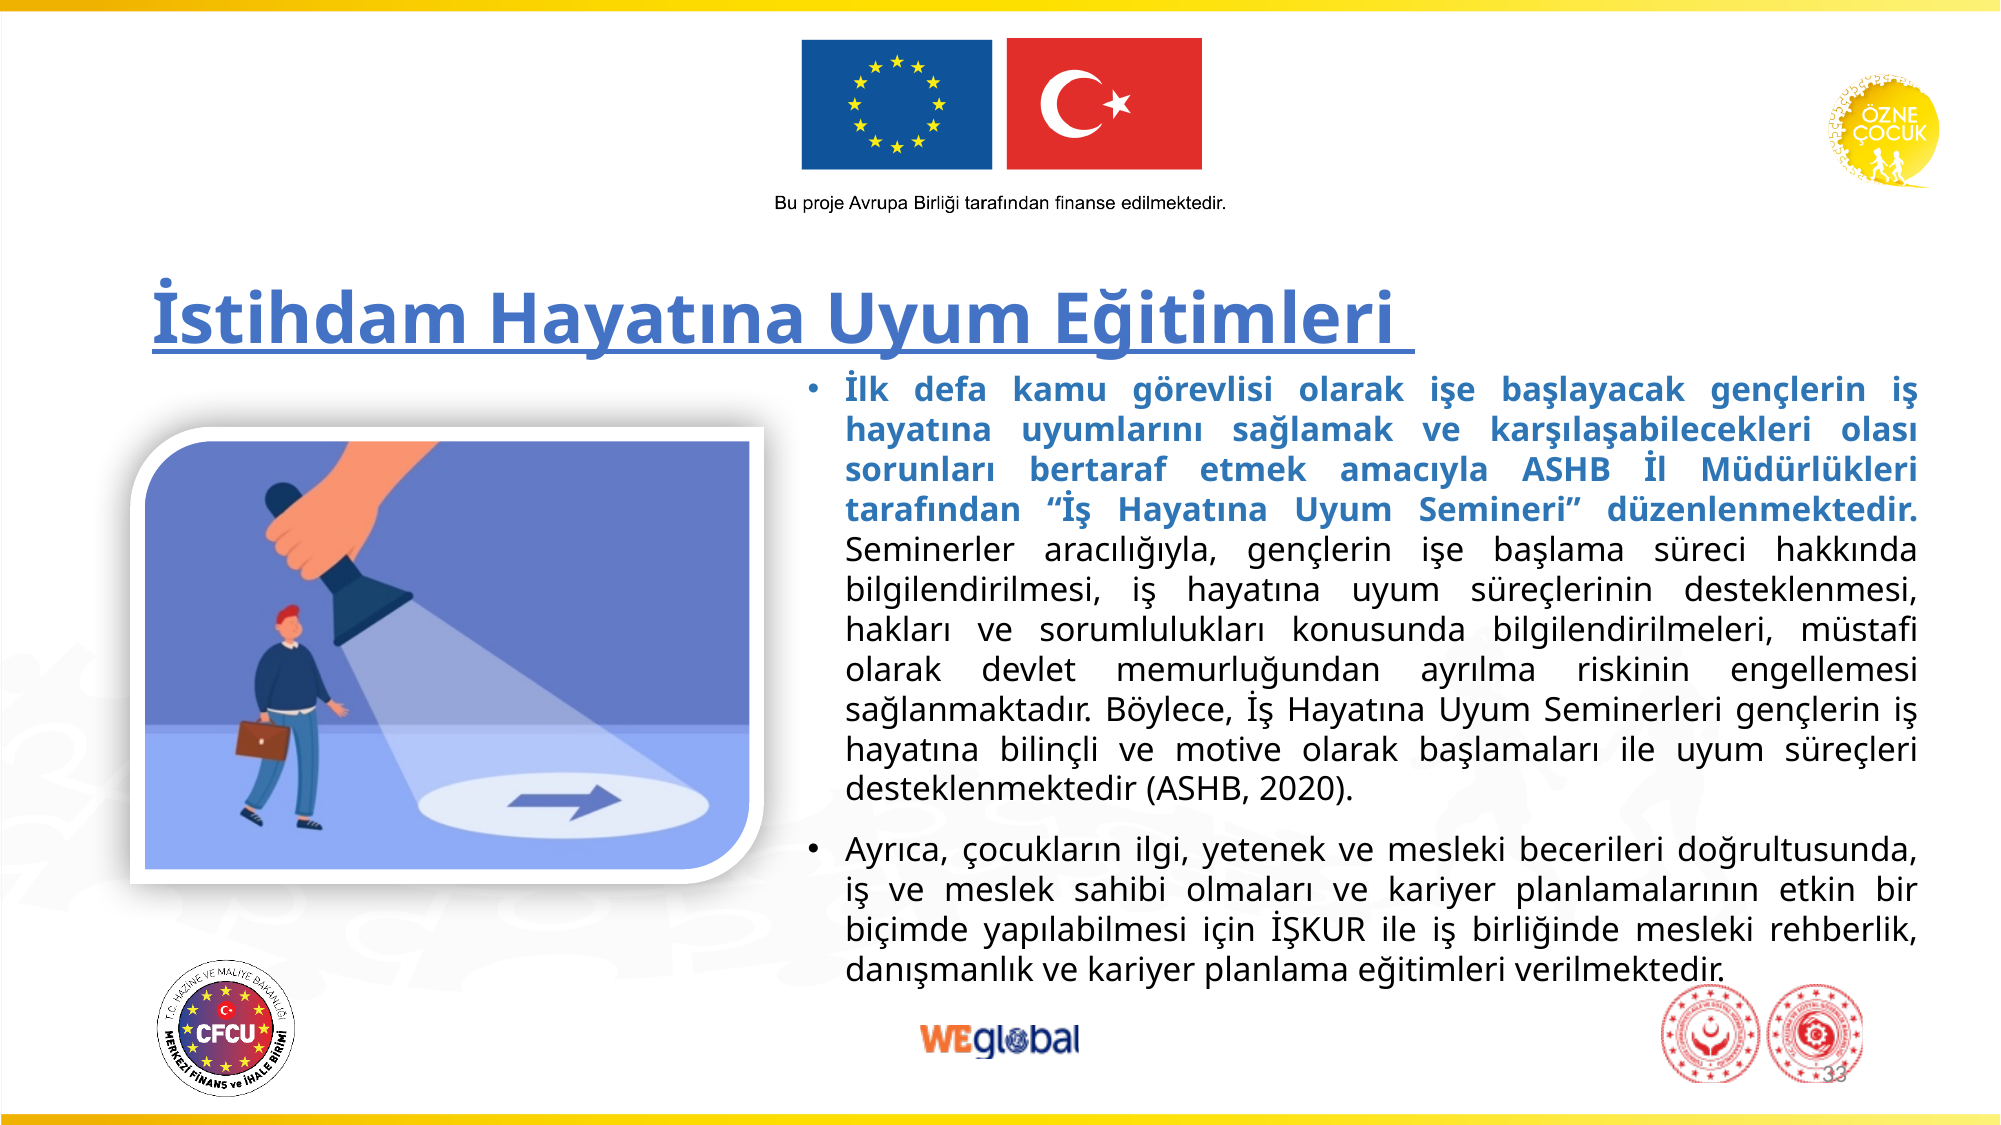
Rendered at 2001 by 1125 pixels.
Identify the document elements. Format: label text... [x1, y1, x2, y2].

title İstihdam Hayatına Uyum Eğitimleri [137, 252, 1863, 470]
slide_number 33 [1412, 1042, 1863, 1103]
list İlk defa kamu görevlisi olarak işe başlayacak gençlerin iş hayatına uyumlarını sağlamak ve karşılaşabilecekleri olası sorunları bertaraf etmek amacıyla ASHB İl Müdürlükleri tarafından “İş Hayatına Uyum Semineri” düzenlenmektedir. Seminerler aracılığıyla, gençlerin işe başlama süreci hakkında bilgilendirilmesi, iş hayatına uyum süreçlerinin desteklenmesi, hakları ve sorumlulukları konusunda bilgilendirilmeleri, müstafi olarak devlet memurluğundan ayrılma riskinin engellemesi sağlanmaktadır. Böylece, İş Hayatına Uyum Seminerleri gençlerin iş hayatına bilinçli ve motive olarak başlamaları ile uyum süreçleri desteklenmektedir (ASHB, 2020). Ayrıca, çocukların ilgi, yetenek ve mesleki becerileri doğrultusunda, iş ve meslek sahibi olmaları ve kariyer planlamalarının etkin bir biçimde yapılabilmesi için İŞKUR ile iş birliğinde mesleki rehberlik, danışmanlık ve kariyer planlama eğitimleri verilmektedir. [792, 360, 1936, 824]
picture [0, 0, 2001, 1125]
